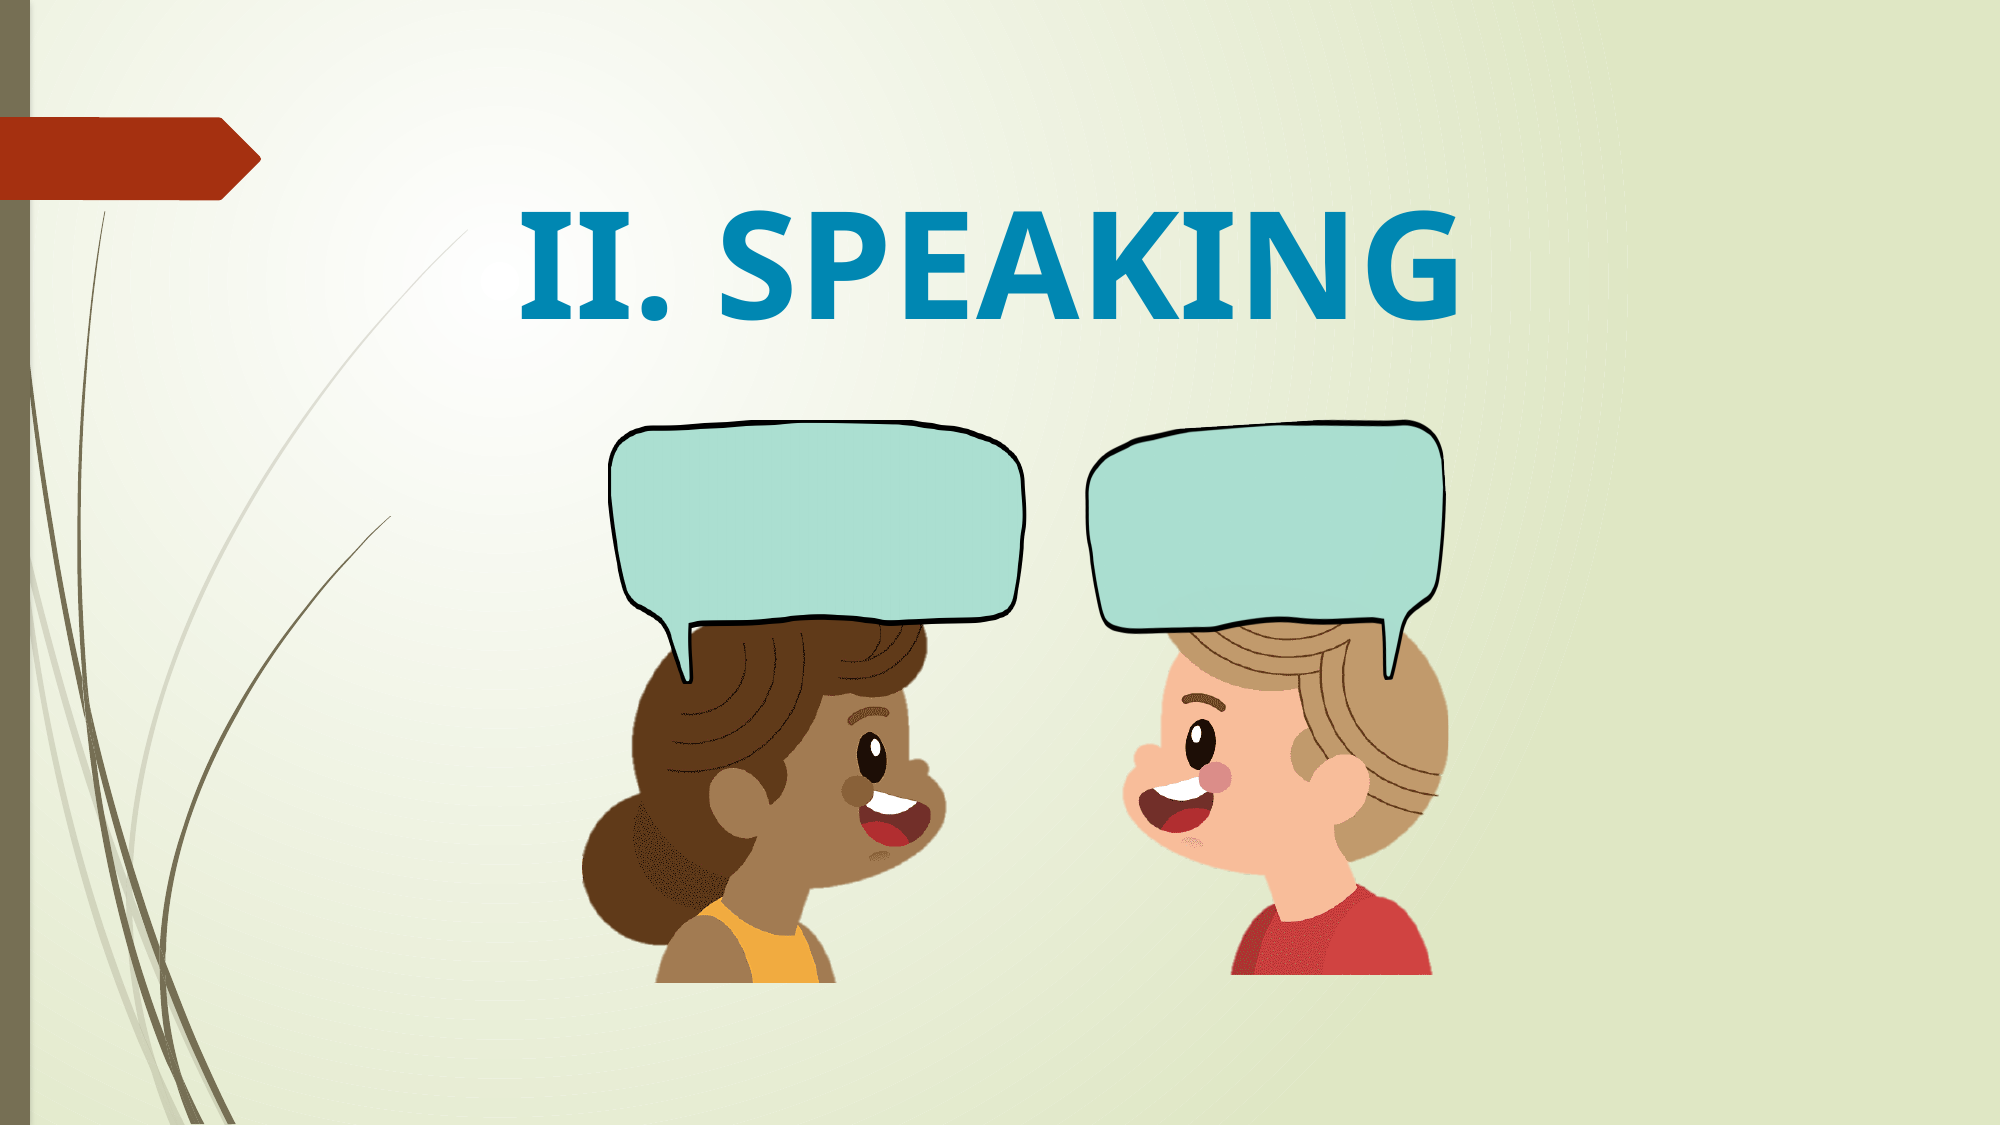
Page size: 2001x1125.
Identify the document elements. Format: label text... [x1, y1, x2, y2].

picture [579, 420, 1070, 983]
picture [1080, 413, 1456, 975]
text_box II. SPEAKING [502, 72, 1484, 358]
